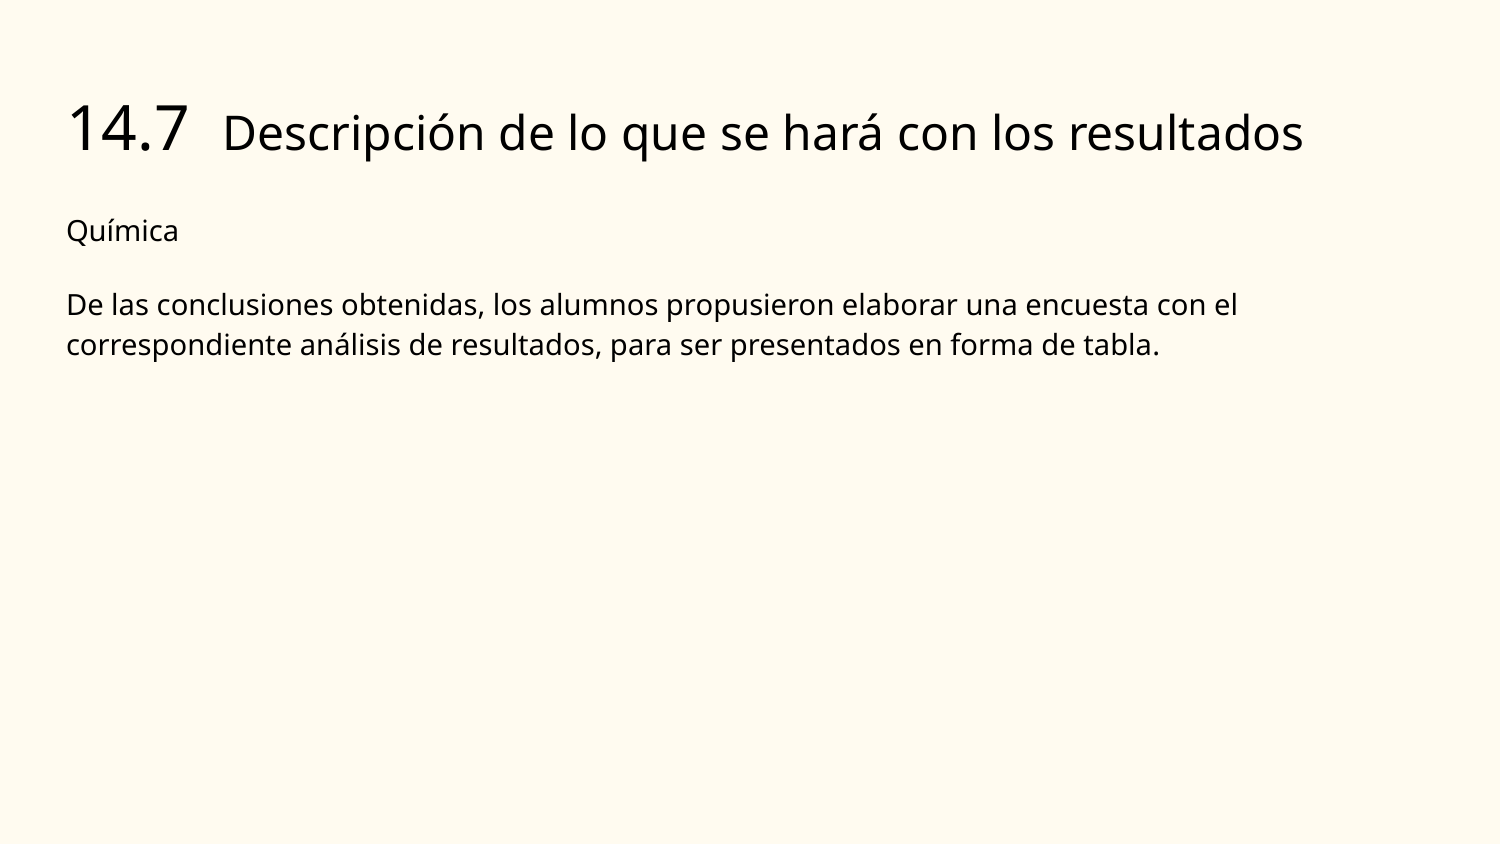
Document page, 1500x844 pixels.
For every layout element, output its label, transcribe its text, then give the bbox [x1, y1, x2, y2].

title 14.7 Descripción de lo que se hará con los resultados [51, 72, 1449, 174]
list Química De las conclusiones obtenidas, los alumnos propusieron elaborar una encuesta con el correspondiente análisis de resultados, para ser presentados en forma de tabla. [51, 192, 1420, 750]
